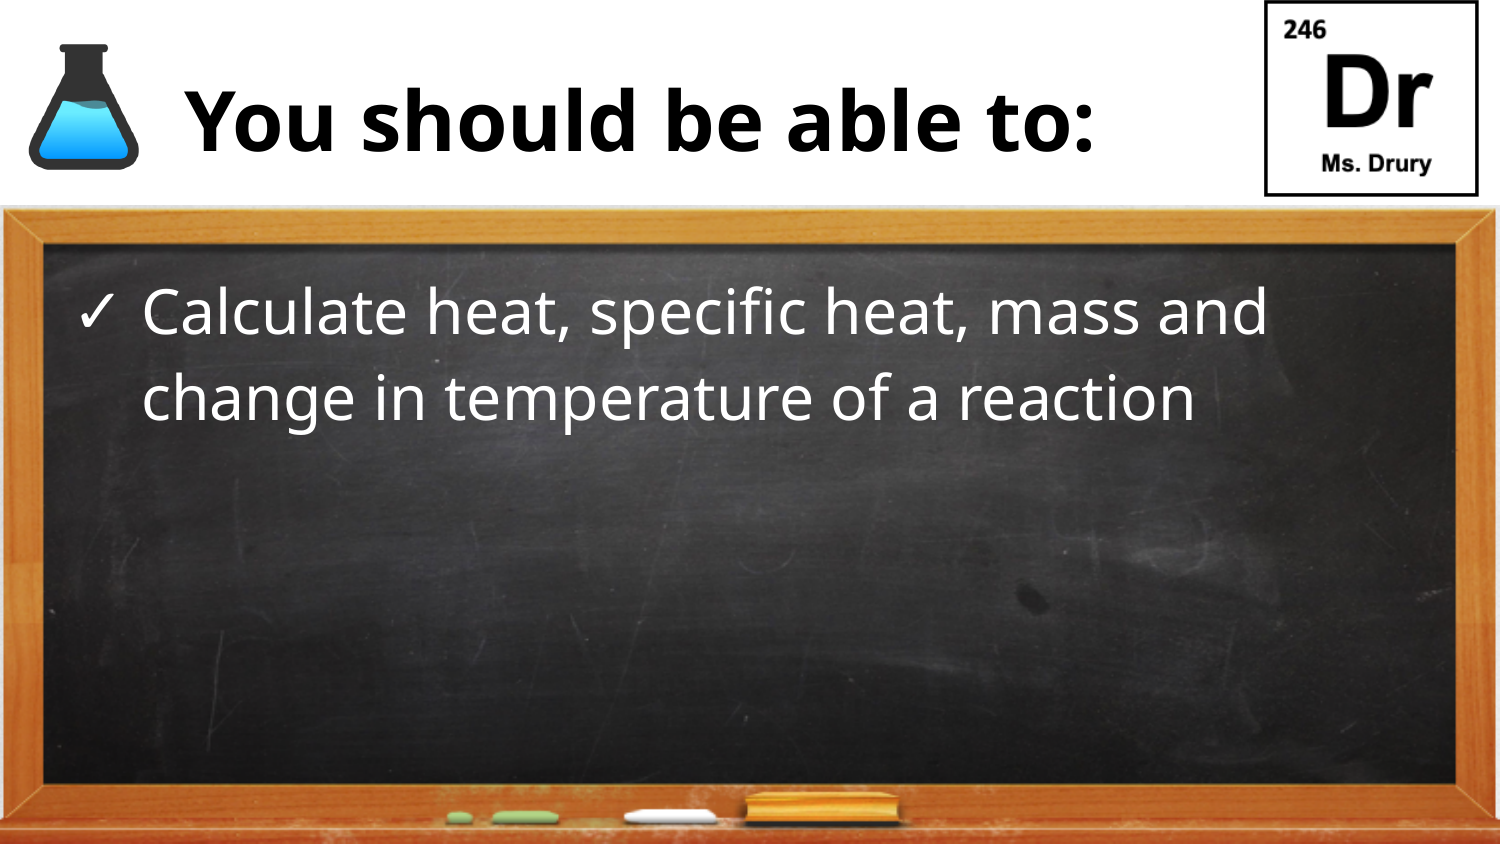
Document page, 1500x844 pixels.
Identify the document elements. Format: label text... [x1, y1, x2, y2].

list Calculate heat, specific heat, mass and change in temperature of a reaction [51, 245, 1449, 785]
picture [1263, 0, 1480, 198]
picture [0, 0, 1500, 844]
